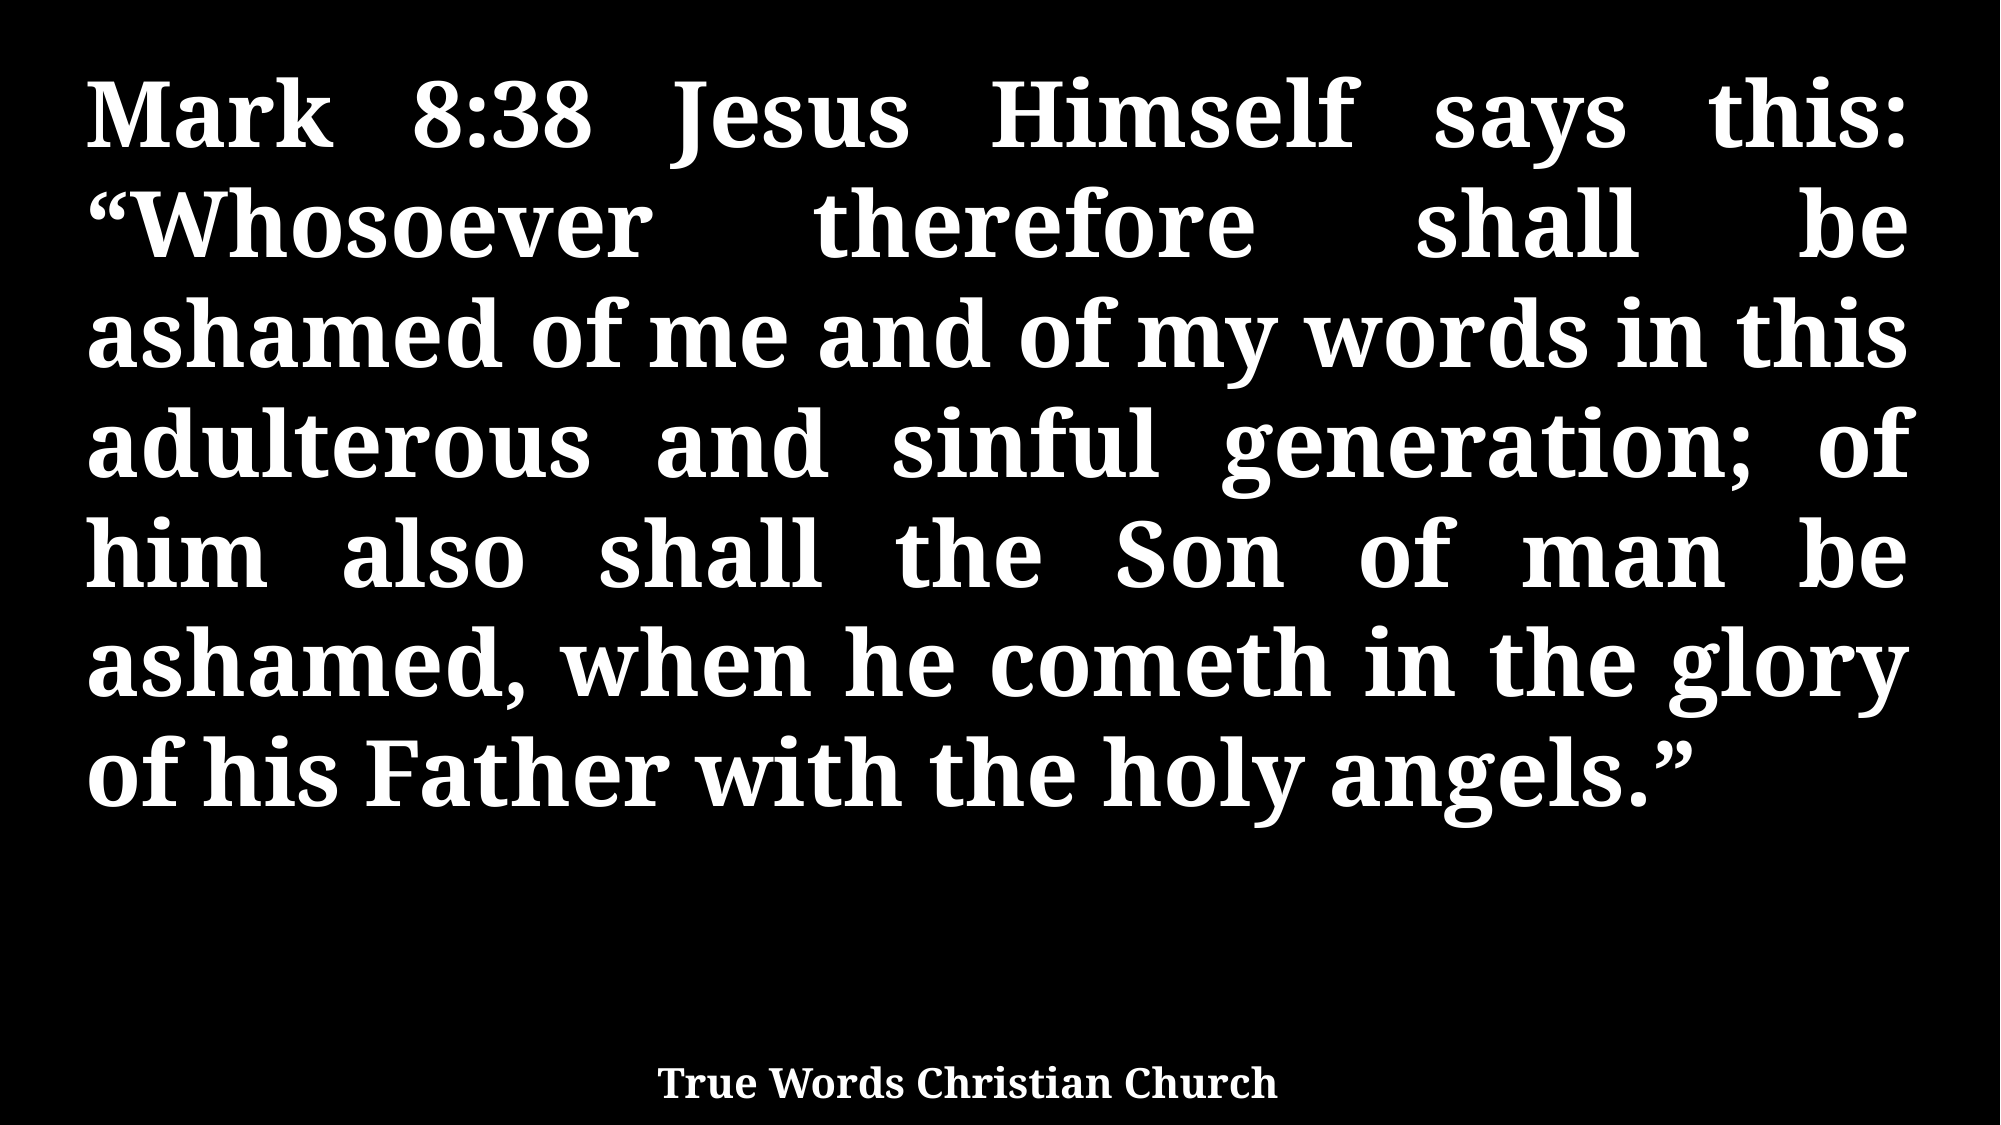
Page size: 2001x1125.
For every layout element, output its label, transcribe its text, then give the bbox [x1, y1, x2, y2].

text_box True Words Christian Church [642, 1049, 1294, 1114]
text_box Mark 8:38 Jesus Himself says this: “Whosoever therefore shall be ashamed of me and of my words in this adulterous and sinful generation; of him also shall the Son of man be ashamed, when he cometh in the glory of his Father with the holy angels.” [71, 48, 1928, 833]
